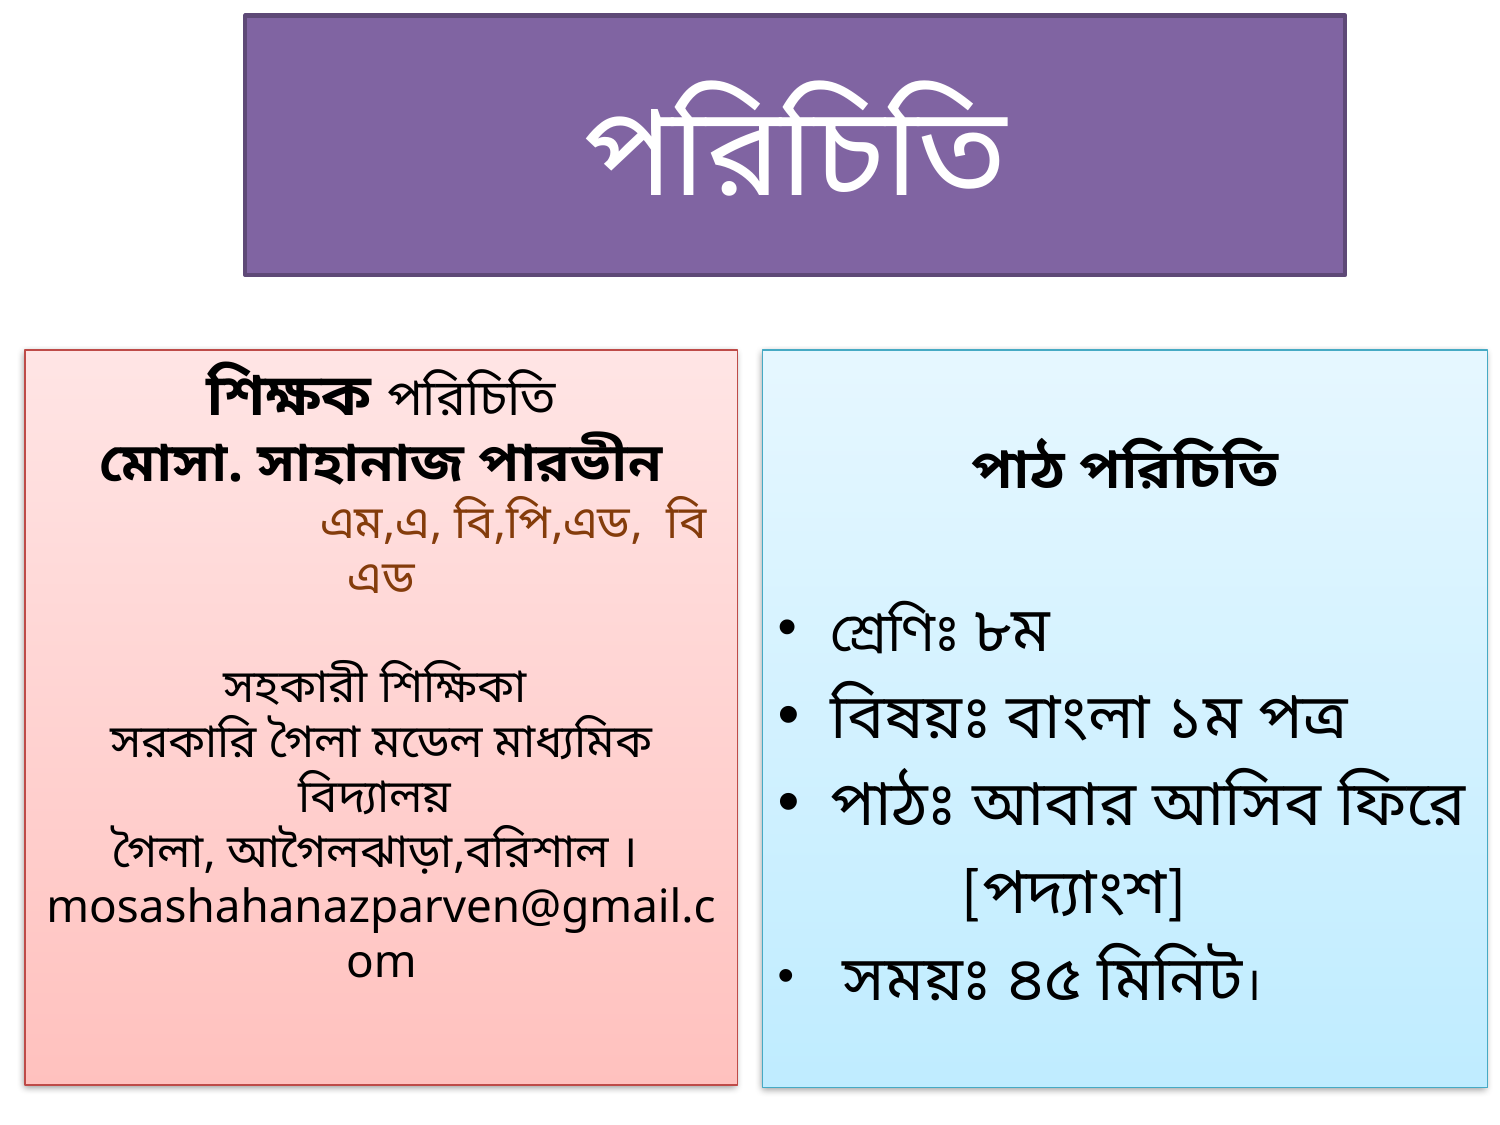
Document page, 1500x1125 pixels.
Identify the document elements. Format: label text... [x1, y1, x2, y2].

title পরিচিতি [243, 13, 1347, 277]
list শিক্ষক পরিচিতি মোসা. সাহানাজ পারভীন এম,এ, বি,পি,এড, বি এড সহকারী শিক্ষিকা সরকারি গৈলা মডেল মাধ্যমিক বিদ্যালয় গৈলা, আগৈলঝাড়া,বরিশাল । mosashahanazparven@gmail.com [24, 349, 738, 1086]
list পাঠ পরিচিতি শ্রেণিঃ ৮ম বিষয়ঃ বাংলা ১ম পত্র পাঠঃ আবার আসিব ফিরে [পদ্যাংশ] সময়ঃ ৪৫ মিনিট। [762, 349, 1488, 1088]
